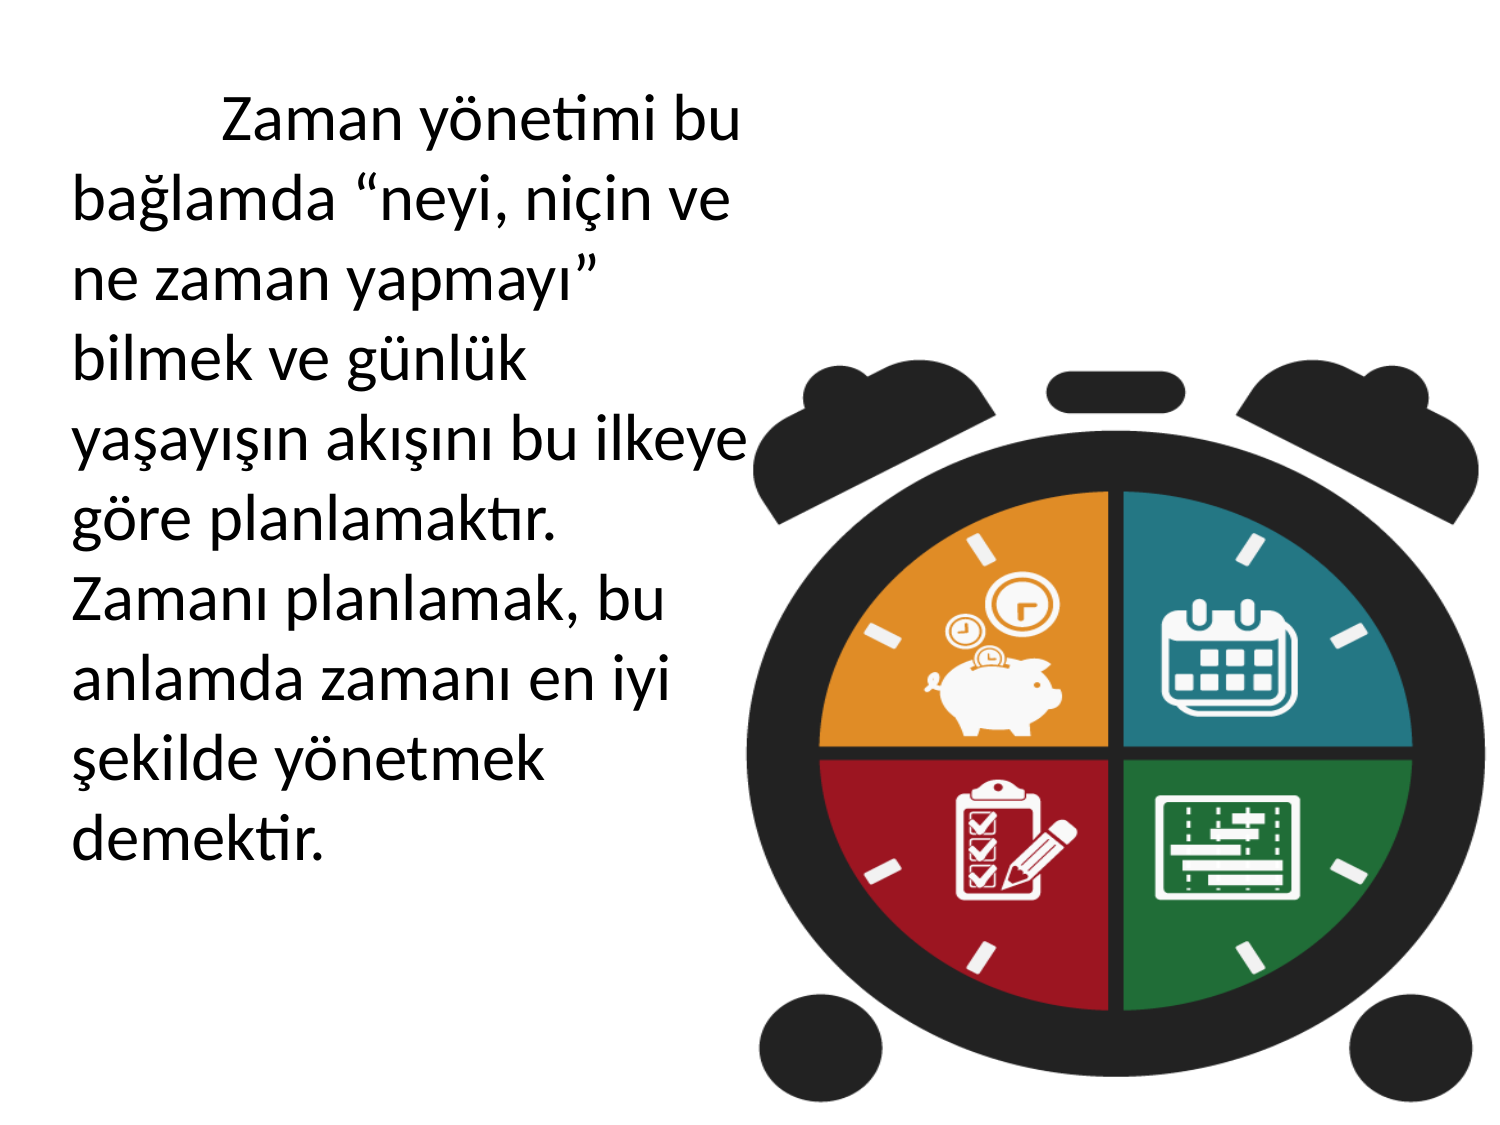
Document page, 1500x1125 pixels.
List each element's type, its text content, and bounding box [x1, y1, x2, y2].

picture [665, 337, 1500, 1125]
list Zaman yönetimi bu bağlamda “neyi, niçin ve ne zaman yapmayı” bilmek ve günlük yaşayışın akışını bu ilkeye göre planlamaktır. Zamanı planlamak, bu anlamda zamanı en iyi şekilde yönetmek demektir. [0, 66, 774, 980]
